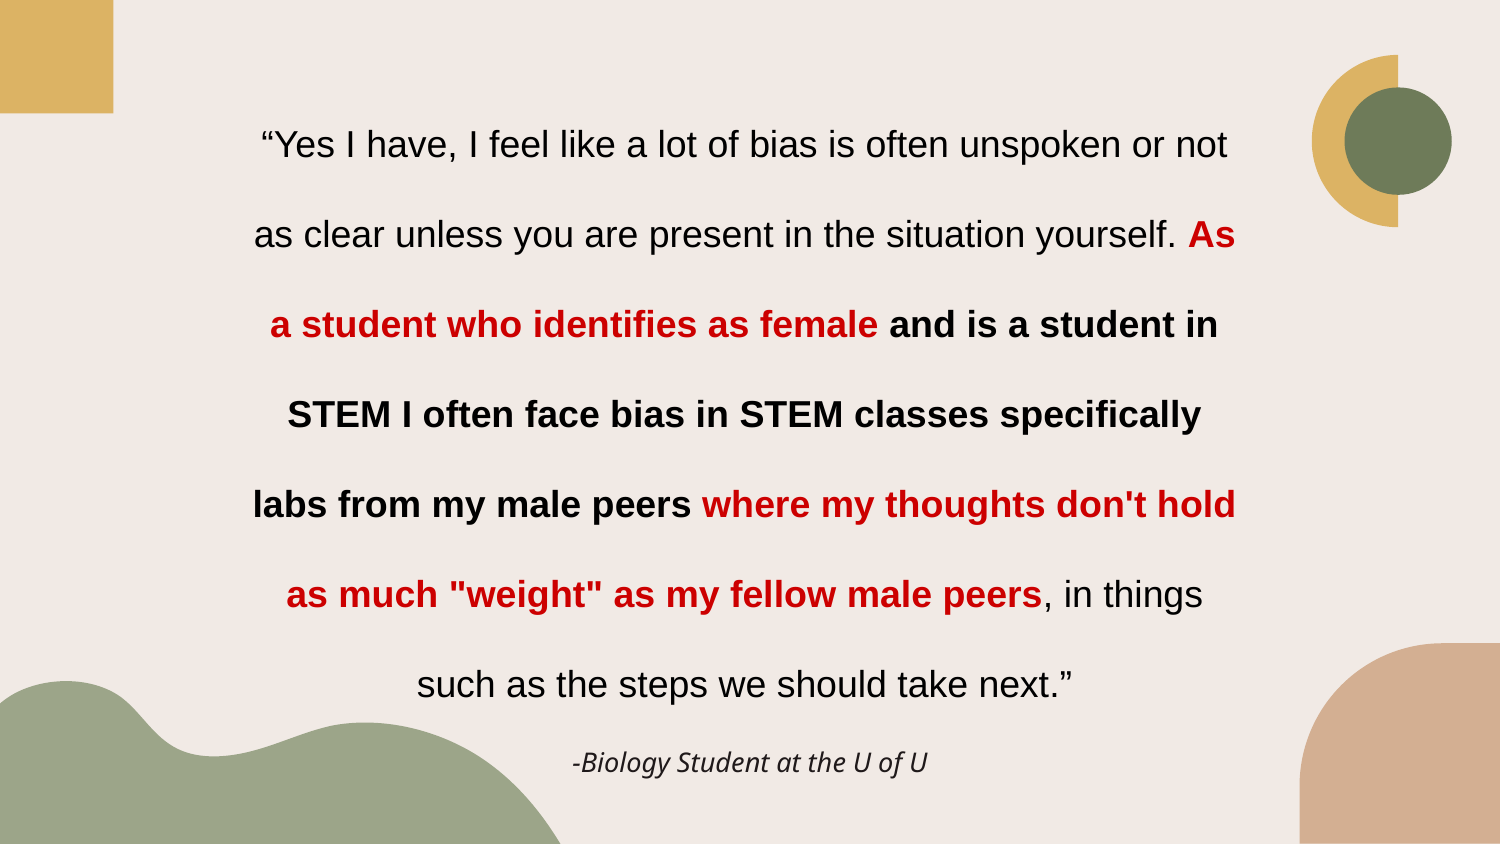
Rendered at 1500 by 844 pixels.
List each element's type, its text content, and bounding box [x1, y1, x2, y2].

text_box -Biology Student at the U of U [492, 730, 1008, 786]
text_box “Yes I have, I feel like a lot of bias is often unspoken or not as clear unless you are present in the situation yourself. As a student who identifies as female and is a student in STEM I often face bias in STEM classes specifically labs from my male peers where my thoughts don't hold as much "weight" as my fellow male peers, in things such as the steps we should take next.” [231, 95, 1259, 686]
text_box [1311, 54, 1453, 228]
